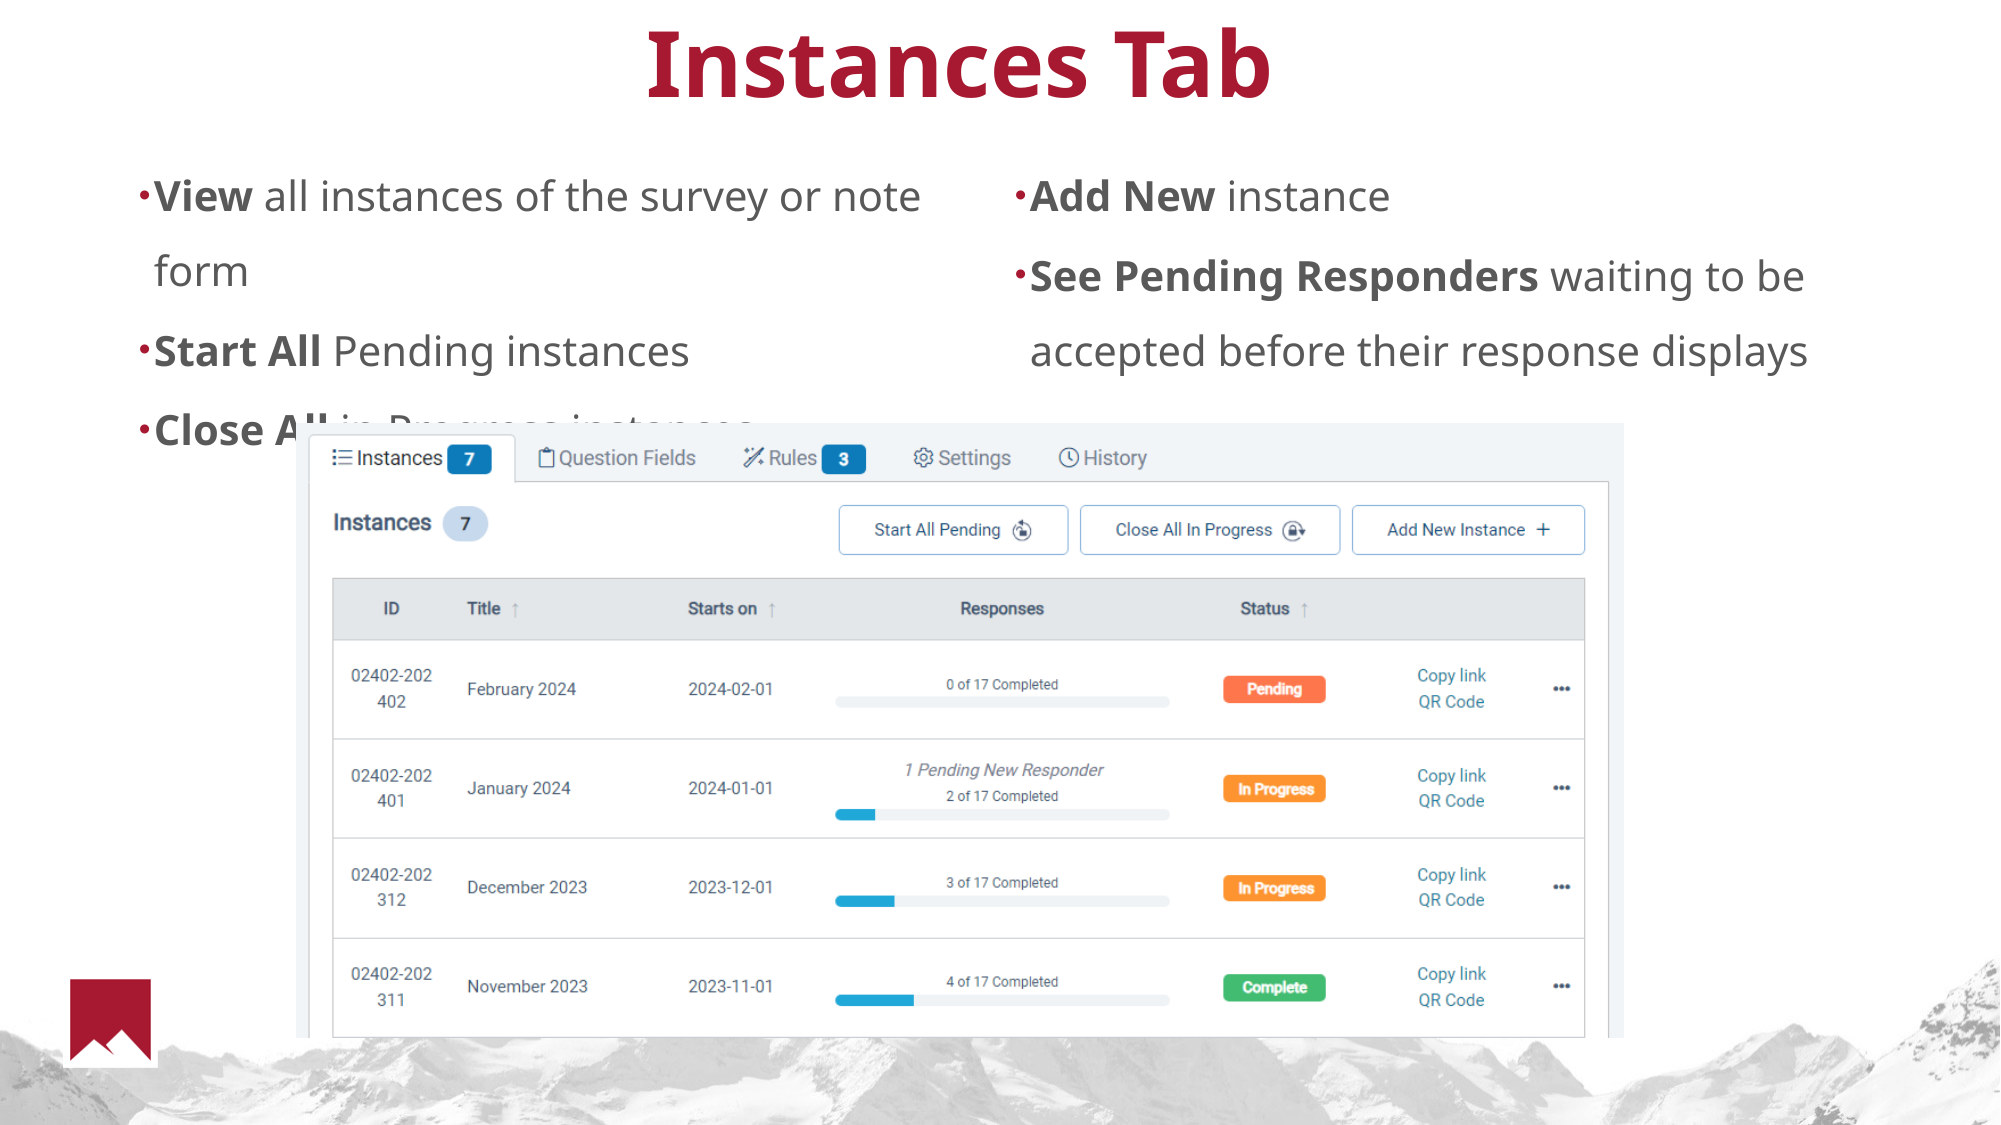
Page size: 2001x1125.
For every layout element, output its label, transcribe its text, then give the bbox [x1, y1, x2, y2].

picture [0, 423, 2000, 1125]
list View all instances of the survey or note form Start All Pending instances Close All in Progress instances Add New instance See Pending Responders waiting to be accepted before their response displays [93, 137, 1907, 402]
title Instances Tab [54, 11, 1867, 116]
